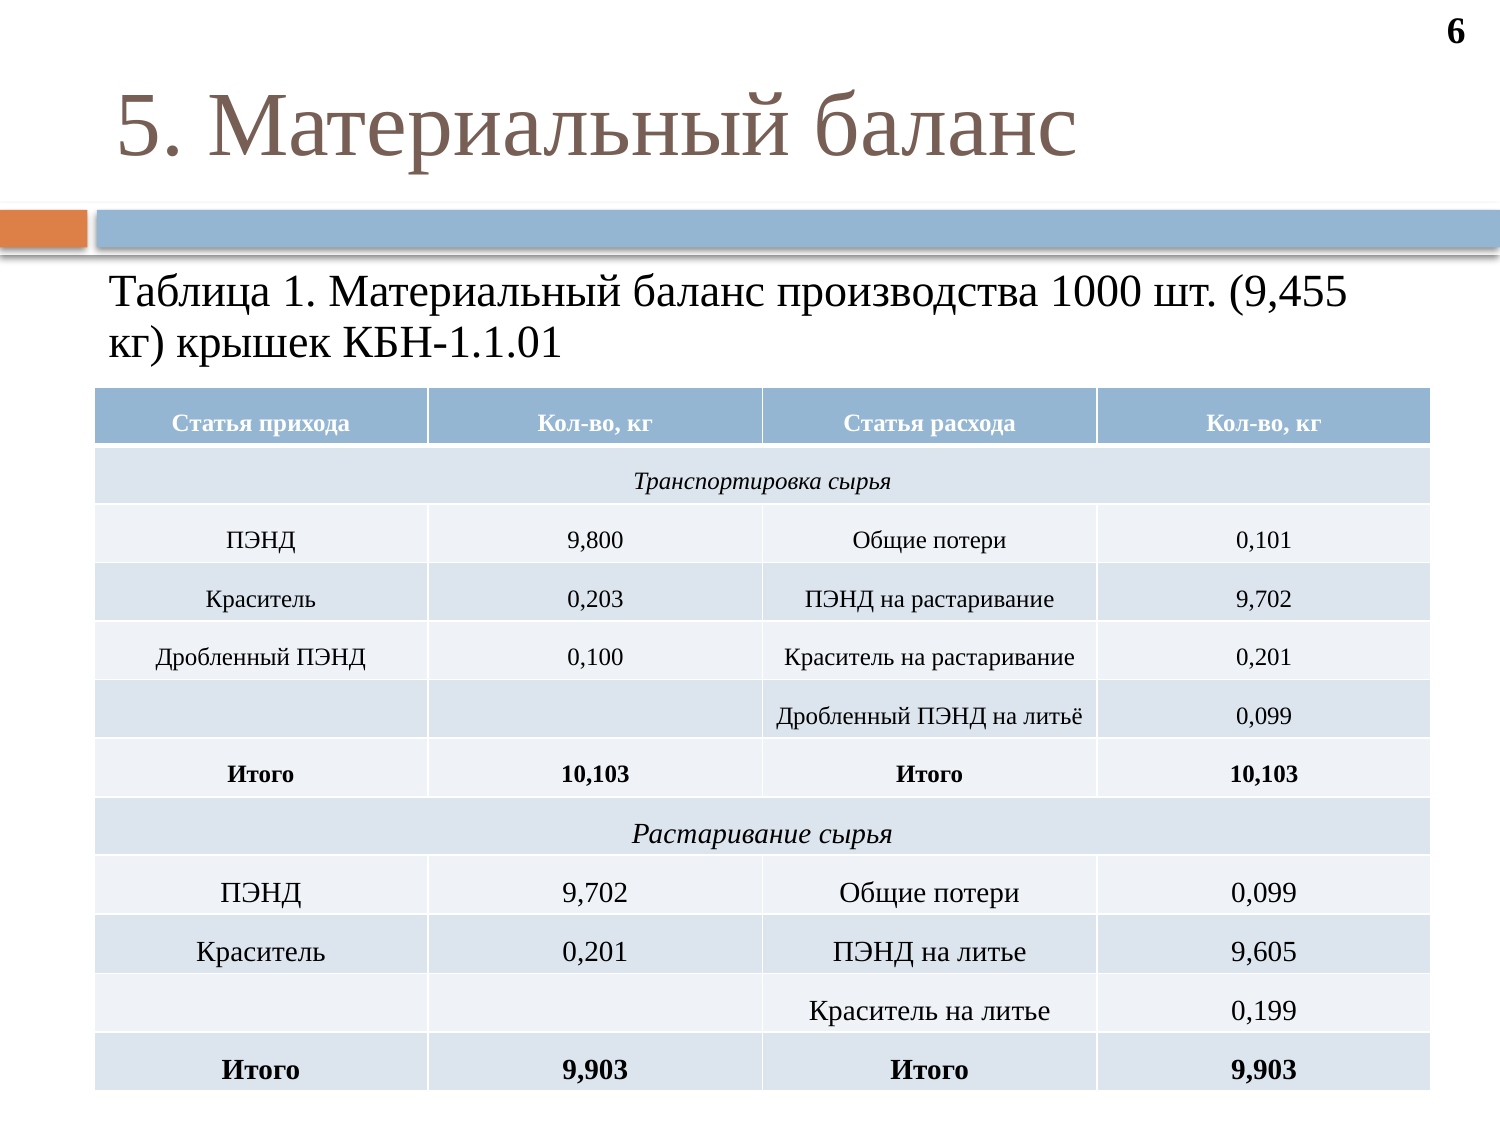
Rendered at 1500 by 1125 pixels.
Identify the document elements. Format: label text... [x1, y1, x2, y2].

table_cell 9,605 [1098, 915, 1430, 973]
table_cell [429, 680, 762, 737]
text_box 6 [1412, 0, 1500, 63]
table_cell Транспортировка сырья [95, 448, 1430, 503]
table_cell Краситель на растаривание [763, 622, 1096, 679]
table_cell 9,903 [429, 1033, 762, 1090]
table_cell 0,101 [1098, 505, 1430, 562]
table_cell ПЭНД на литье [763, 915, 1096, 973]
table_cell Общие потери [763, 505, 1096, 562]
table_cell 0,199 [1098, 974, 1430, 1031]
table_cell Итого [95, 739, 427, 796]
table_cell ПЭНД [95, 856, 427, 913]
table_cell 0,203 [429, 563, 762, 620]
table_cell 9,702 [1098, 563, 1430, 620]
table_header Кол-во, кг [429, 388, 762, 443]
table_cell 9,800 [429, 505, 762, 562]
table_cell [429, 974, 762, 1031]
text_box Таблица 1. Материальный баланс производства 1000 шт. (9,455 кг) крышек КБН-1.1.01 [93, 257, 1430, 375]
table_header Статья расхода [763, 388, 1096, 443]
table_cell 10,103 [1098, 739, 1430, 796]
table_cell ПЭНД [95, 505, 427, 562]
table_cell 0,100 [429, 622, 762, 679]
table_cell [95, 680, 427, 737]
table_cell Краситель [95, 915, 427, 973]
table_cell Дробленный ПЭНД на литьё [763, 680, 1096, 737]
table_cell 9,903 [1098, 1033, 1430, 1090]
table_cell 0,201 [429, 915, 762, 973]
table_cell Краситель [95, 563, 427, 620]
table_cell Общие потери [763, 856, 1096, 913]
table_header Статья прихода [95, 388, 427, 443]
table_cell Дробленный ПЭНД [95, 622, 427, 679]
table_cell Итого [763, 1033, 1096, 1090]
table_cell 9,702 [429, 856, 762, 913]
table_cell Растаривание сырья [95, 798, 1430, 854]
table_cell Итого [95, 1033, 427, 1090]
table_cell [95, 974, 427, 1031]
table_cell Итого [763, 739, 1096, 796]
table_cell 0,201 [1098, 622, 1430, 679]
table_cell 0,099 [1098, 680, 1430, 737]
table_cell 0,099 [1098, 856, 1430, 913]
table_cell ПЭНД на растаривание [763, 563, 1096, 620]
table_cell 10,103 [429, 739, 762, 796]
table_cell Краситель на литье [763, 974, 1096, 1031]
table_header Кол-во, кг [1098, 388, 1430, 443]
title 5. Материальный баланс [100, 37, 1439, 201]
